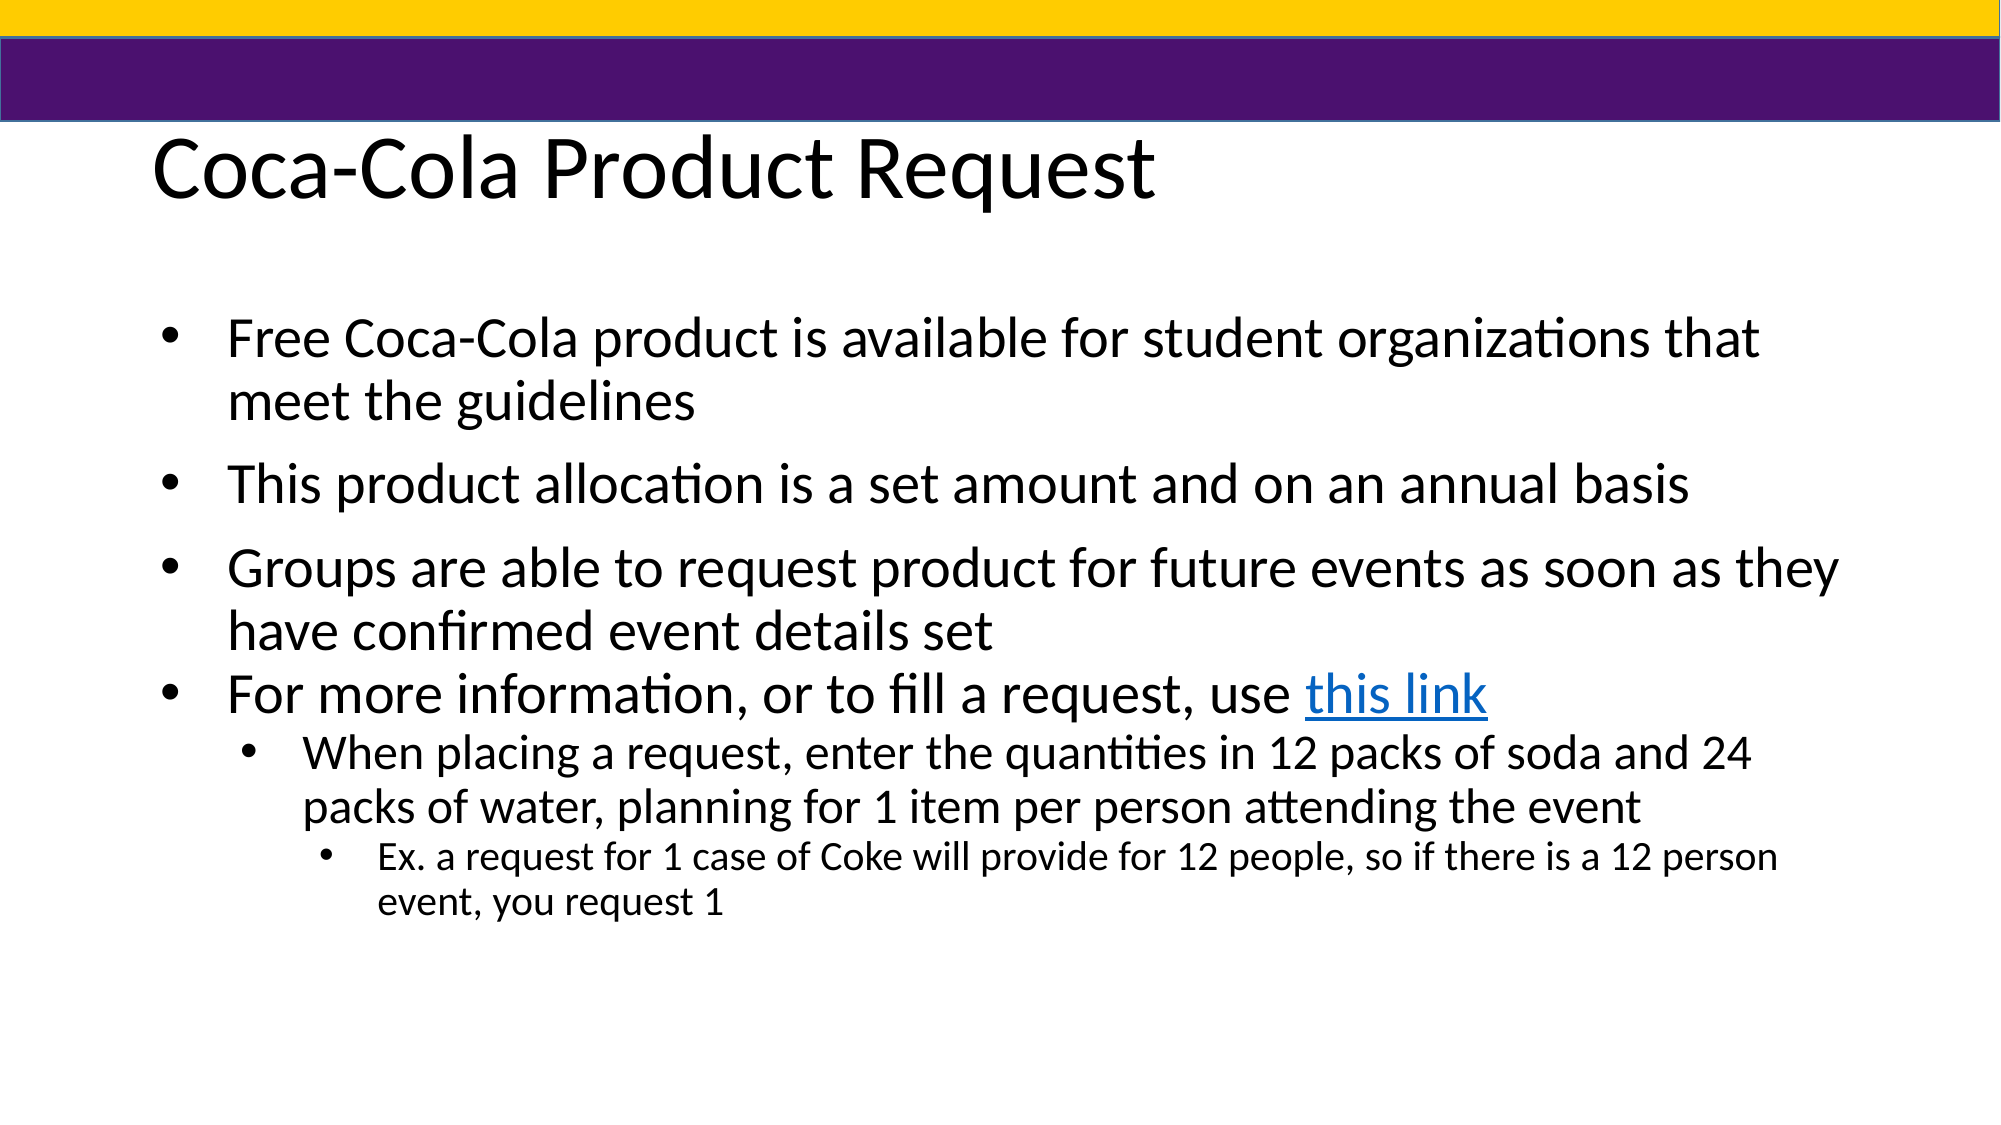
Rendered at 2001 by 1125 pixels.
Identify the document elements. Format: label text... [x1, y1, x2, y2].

list Free Coca-Cola product is available for student organizations that meet the guidelines This product allocation is a set amount and on an annual basis Groups are able to request product for future events as soon as they have confirmed event details set For more information, or to fill a request, use this link When placing a request, enter the quantities in 12 packs of soda and 24 packs of water, planning for 1 item per person attending the event Ex. a request for 1 case of Coke will provide for 12 people, so if there is a 12 person event, you request 1 [137, 299, 1863, 1014]
title Coca-Cola Product Request [137, 59, 1863, 278]
